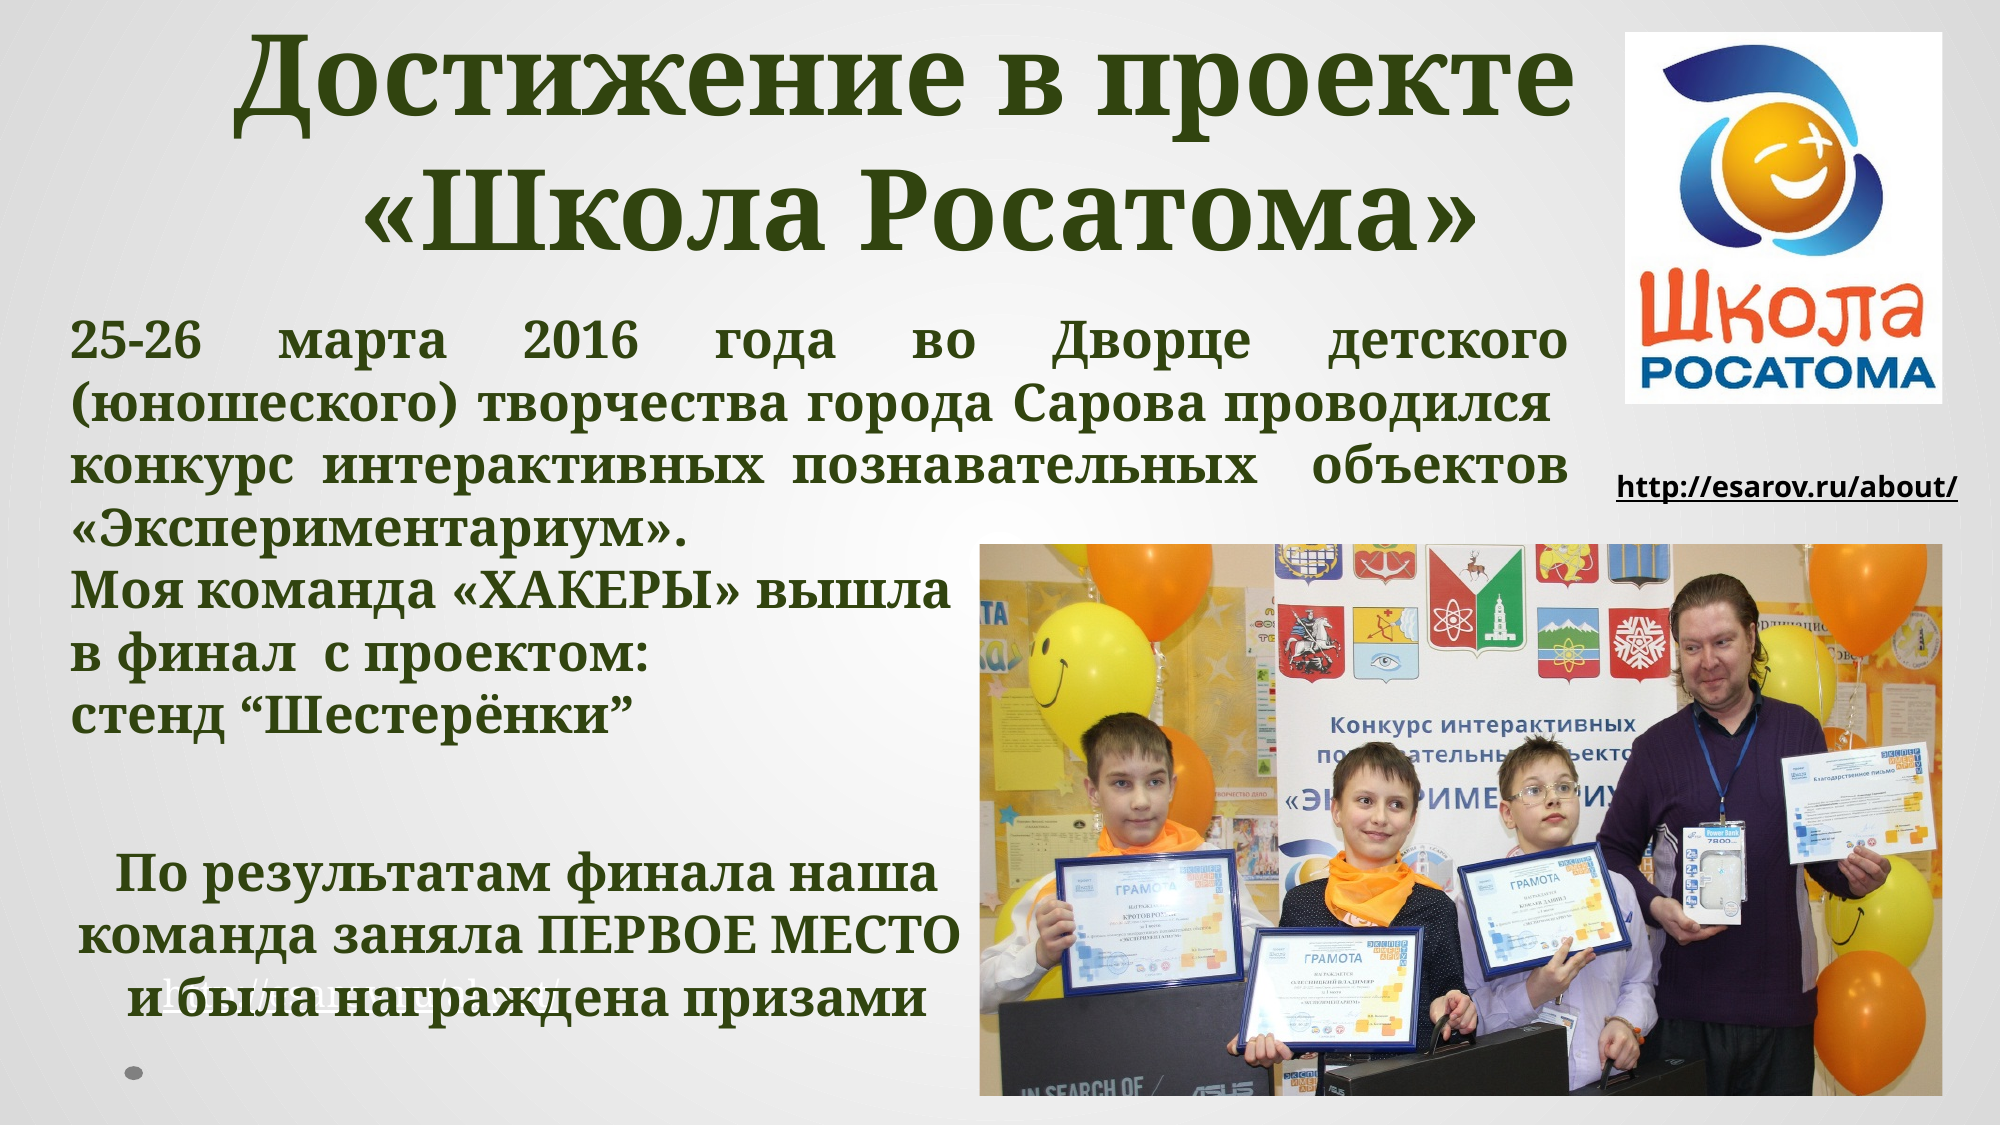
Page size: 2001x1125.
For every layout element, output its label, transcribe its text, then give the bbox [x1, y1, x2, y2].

picture [1624, 31, 1943, 404]
title Достижение в проекте «Школа Росатома» [80, 51, 1619, 281]
picture [979, 544, 1943, 1096]
text_box 25-26 марта 2016 года во Дворце детского (юношеского) творчества города Сарова проводился конкурс интерактивных познавательных объектов «Экспериментариум». Моя команда «ХАКЕРЫ» вышла в финал с проектом: стенд “Шестерёнки” [55, 299, 1586, 752]
text_box По результатам финала наша команда заняла ПЕРВОЕ МЕСТО и была награждена призами [58, 831, 974, 1034]
text_box http://esarov.ru/about/ [1601, 461, 1981, 516]
